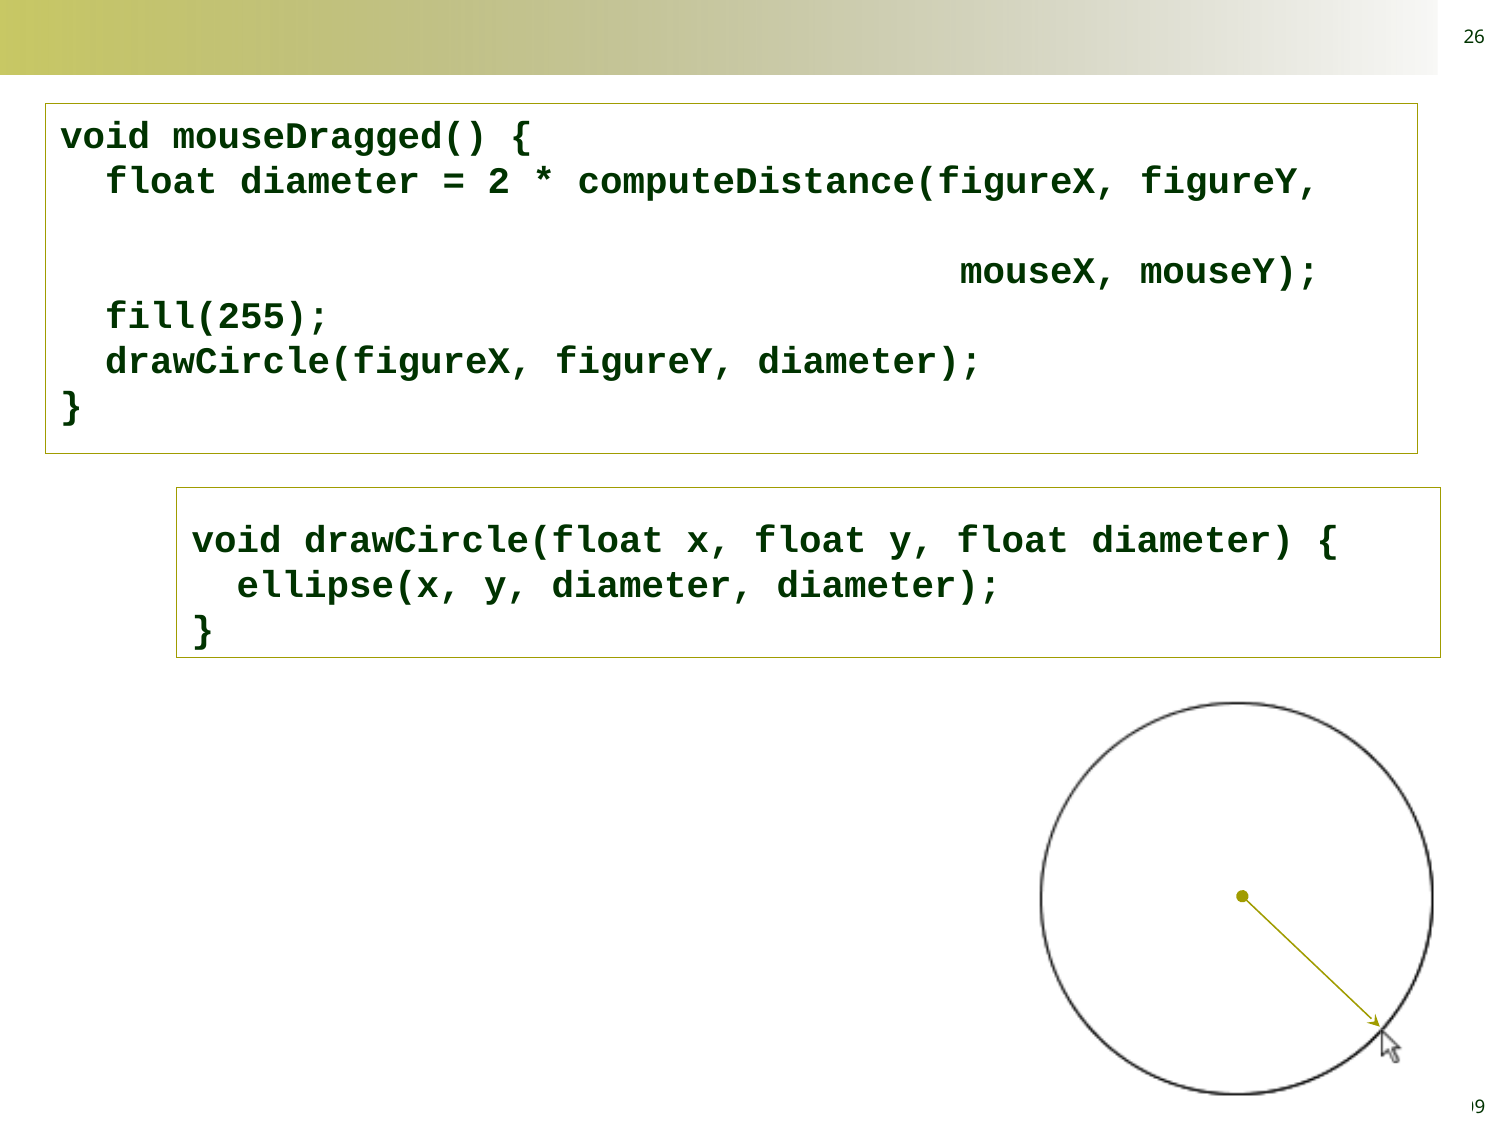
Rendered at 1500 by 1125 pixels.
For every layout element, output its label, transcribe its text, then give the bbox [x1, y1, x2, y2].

picture [1021, 670, 1473, 1122]
text_box void mouseDragged() { float diameter = 2 * computeDistance(figureX, figureY, mouseX, mouseY); fill(255); drawCircle(figureX, figureY, diameter); } [45, 103, 1418, 454]
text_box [1242, 896, 1380, 1027]
text_box void drawCircle(float x, float y, float diameter) { ellipse(x, y, diameter, diameter); } [176, 487, 1441, 658]
slide_number 26 [1437, 0, 1500, 76]
